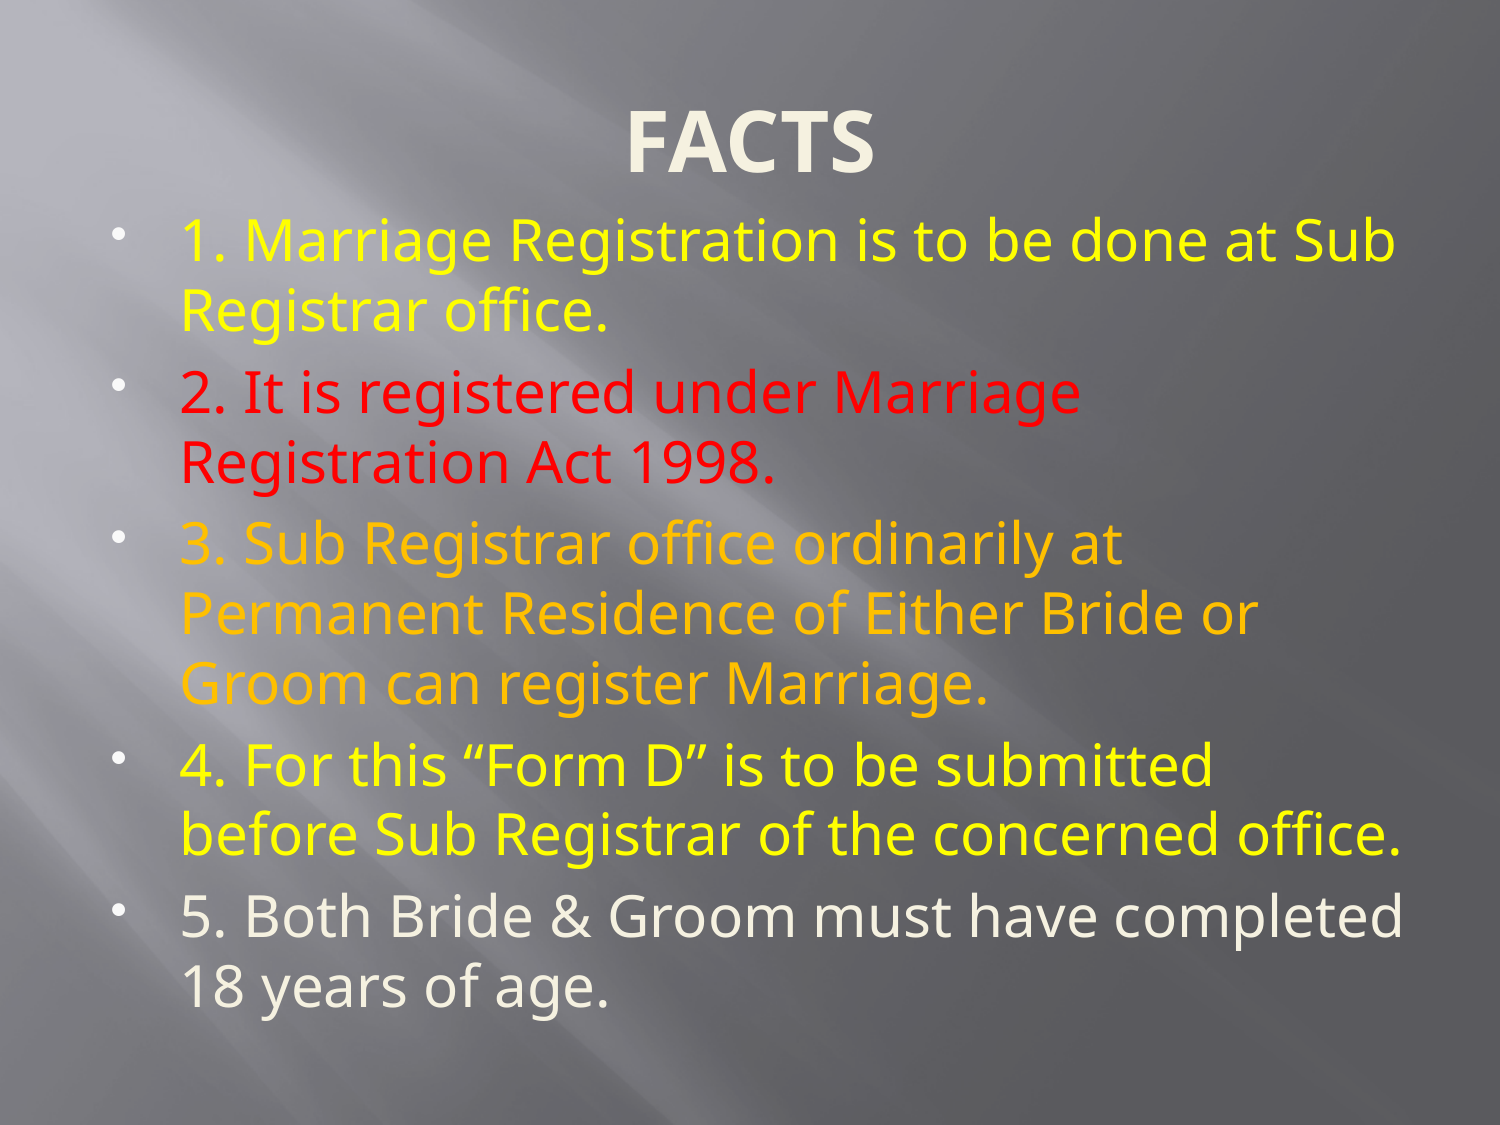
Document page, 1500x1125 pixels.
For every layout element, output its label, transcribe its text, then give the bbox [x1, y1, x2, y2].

title FACTS [75, 45, 1425, 196]
list 1. Marriage Registration is to be done at Sub Registrar office. 2. It is registered under Marriage Registration Act 1998. 3. Sub Registrar office ordinarily at Permanent Residence of Either Bride or Groom can register Marriage. 4. For this “Form D” is to be submitted before Sub Registrar of the concerned office. 5. Both Bride & Groom must have completed 18 years of age. [75, 196, 1425, 1035]
